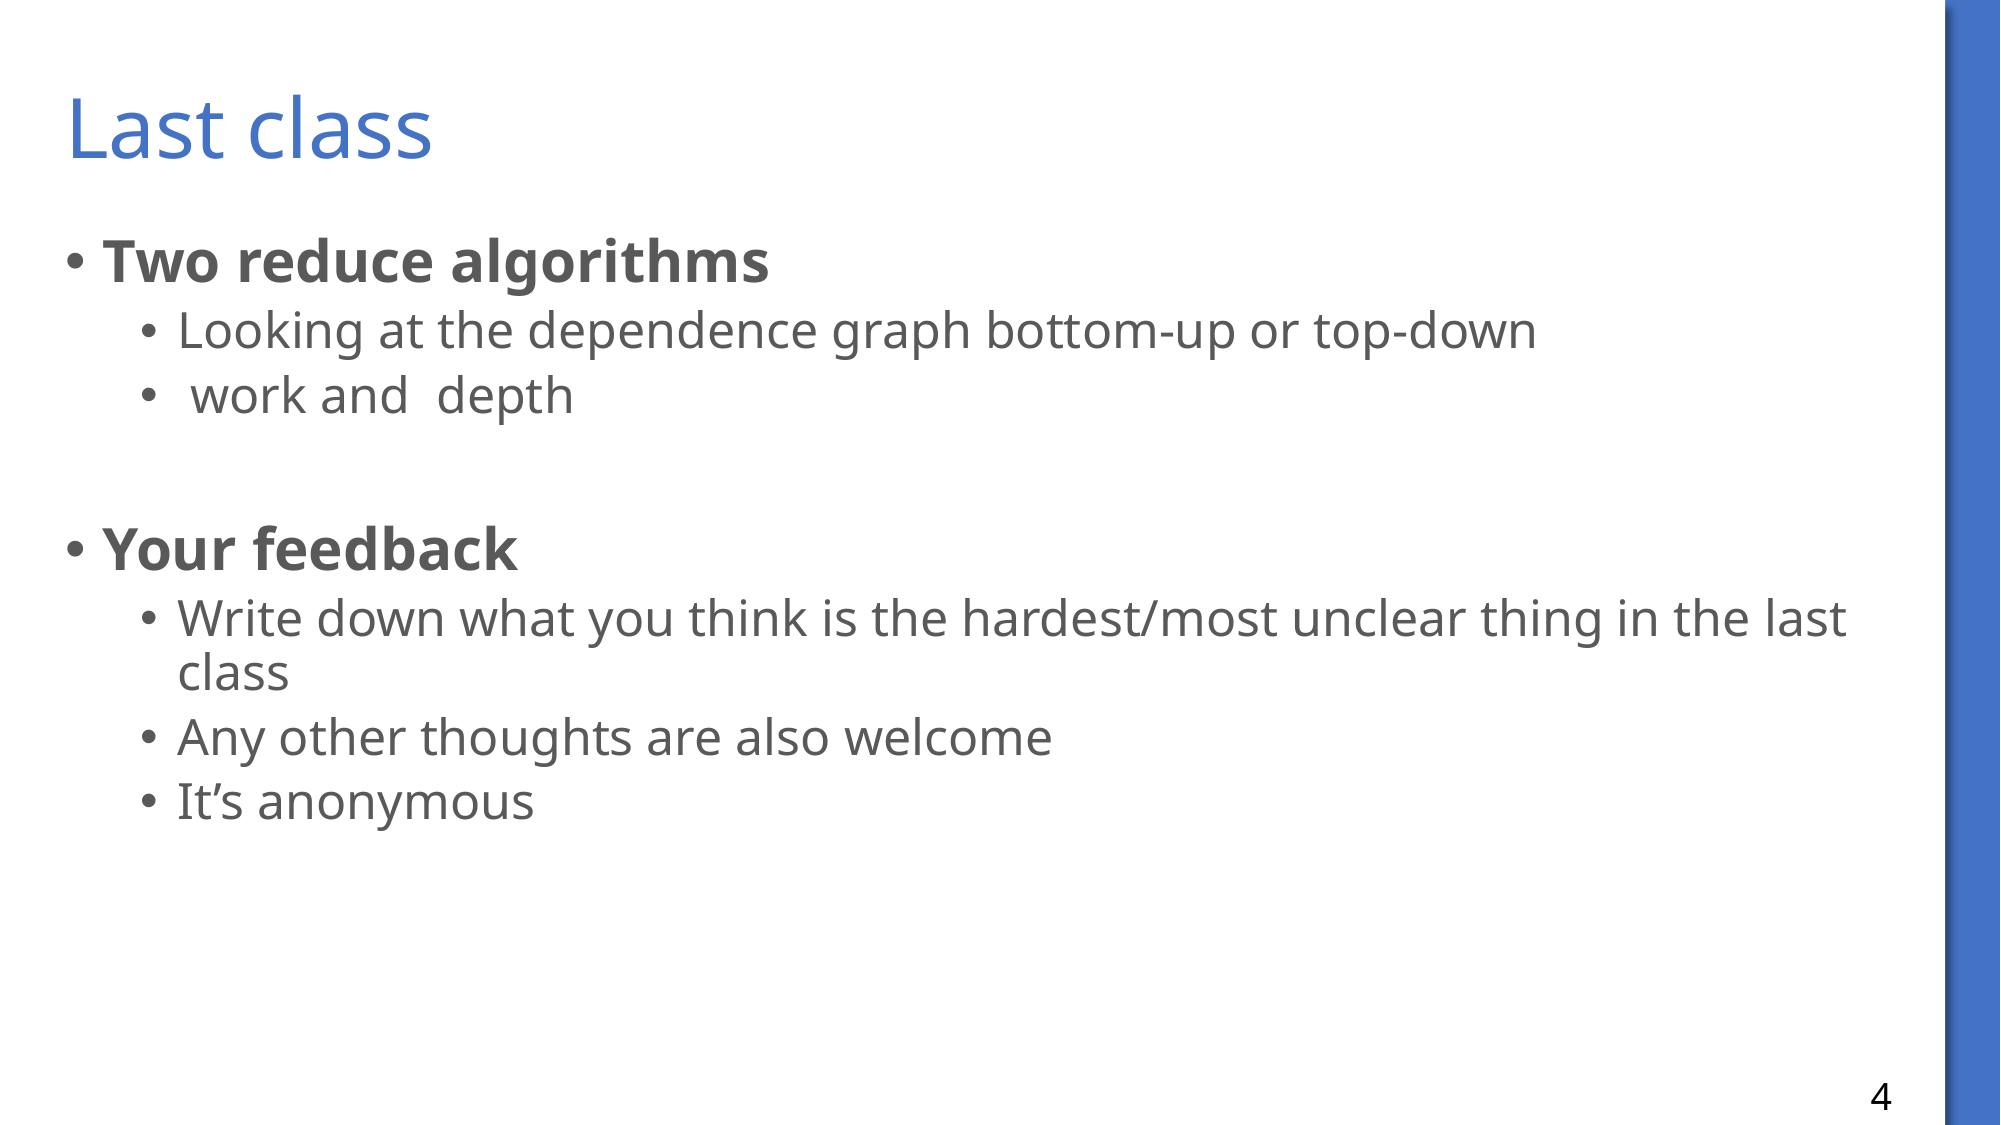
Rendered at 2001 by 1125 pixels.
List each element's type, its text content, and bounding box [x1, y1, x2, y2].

title Last class [50, 75, 1900, 188]
slide_number 4 [1855, 1065, 1985, 1125]
